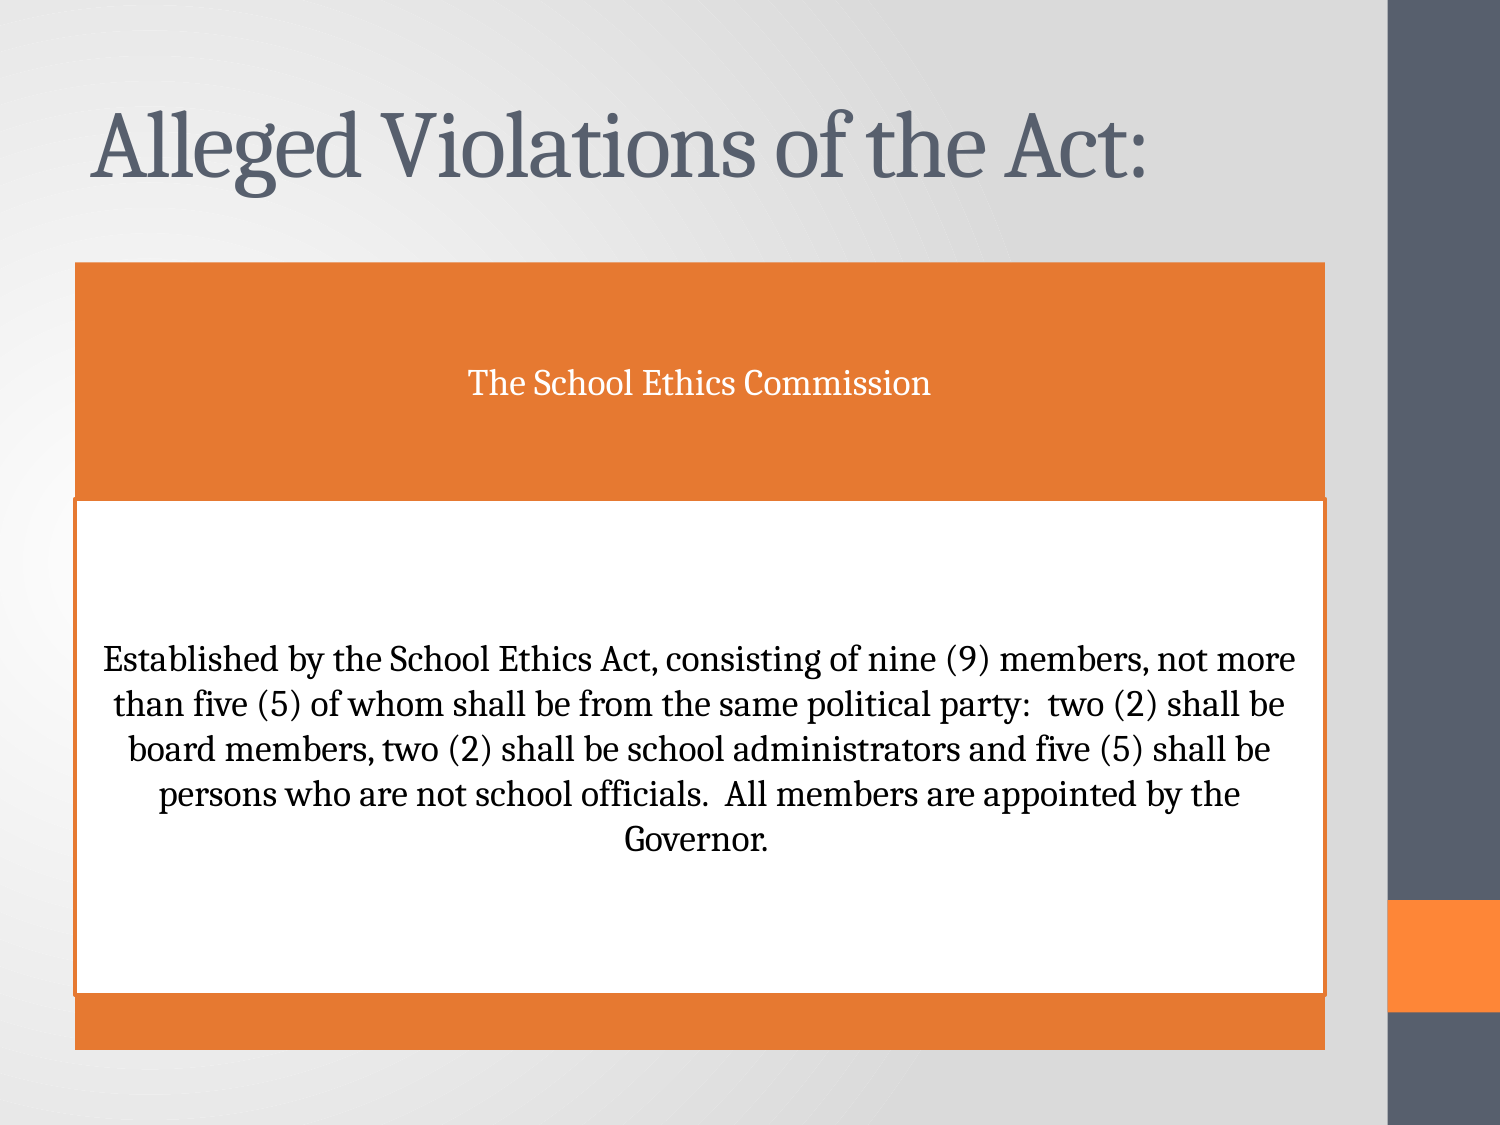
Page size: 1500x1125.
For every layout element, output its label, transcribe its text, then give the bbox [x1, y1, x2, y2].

title Alleged Violations of the Act: [75, 45, 1325, 233]
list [74, 261, 1326, 1051]
